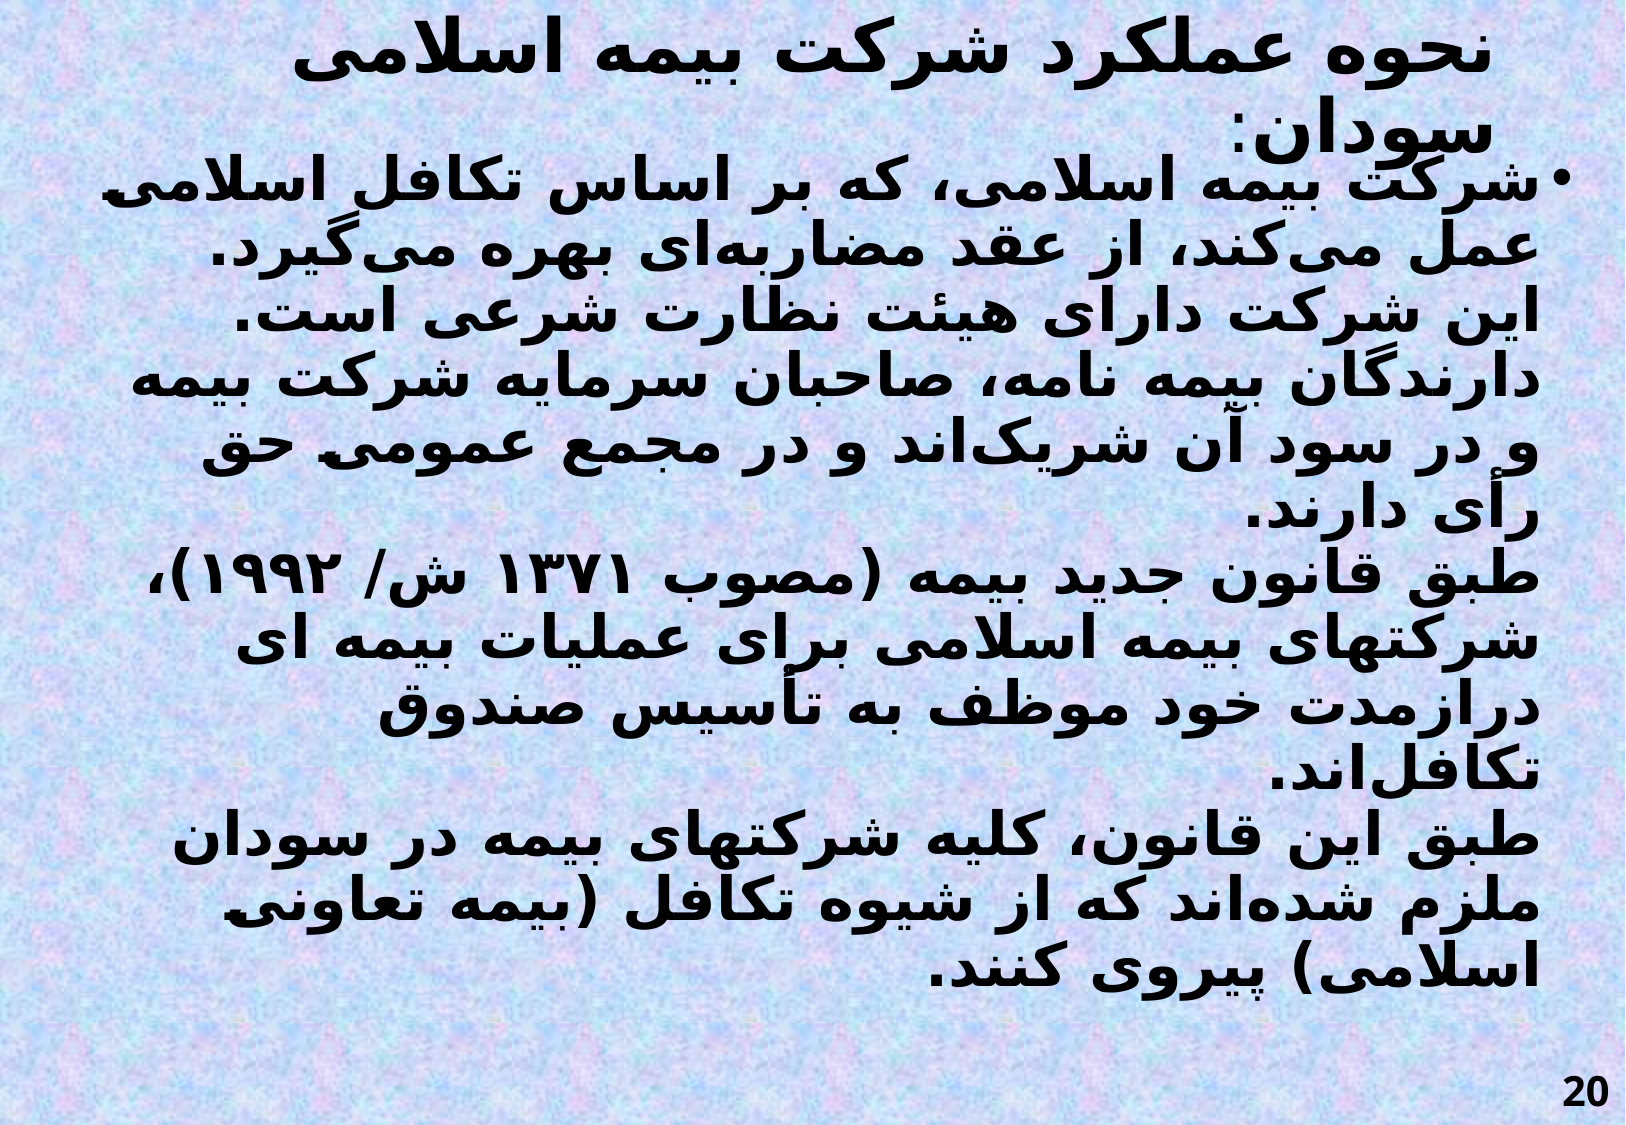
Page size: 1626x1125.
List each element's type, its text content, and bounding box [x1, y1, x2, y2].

title نحوه عملکرد شرکت بیمه اسلامی سودان: [111, 36, 1514, 140]
list شرکت بیمه اسلامی، که بر اساس تکافل اسلامی عمل می‌کند، از عقد مضاربه‌ای بهره می‌گیرد. این شرکت دارای هیئت نظارت شرعی است. دارندگان بیمه نامه، صاحبان سرمایه شرکت بیمه و در سود آن شریک‌اند و در مجمع عمومی حق رأی دارند. طبق قانون جدید بیمه (مصوب ۱۳۷۱ ش/ ۱۹۹۲)، شرکتهای بیمه اسلامی برای عملیات بیمه ای درازمدت خود موظف به تأسیس صندوق تکافل‌اند. طبق این قانون، کلیه شرکتهای بیمه در سودان ملزم شده‌اند که از شیوه تکافل (بیمه تعاونی اسلامی) پیروی کنند. [78, 140, 1586, 1077]
slide_number 20 [1545, 1062, 1625, 1125]
picture [0, 0, 1626, 1125]
